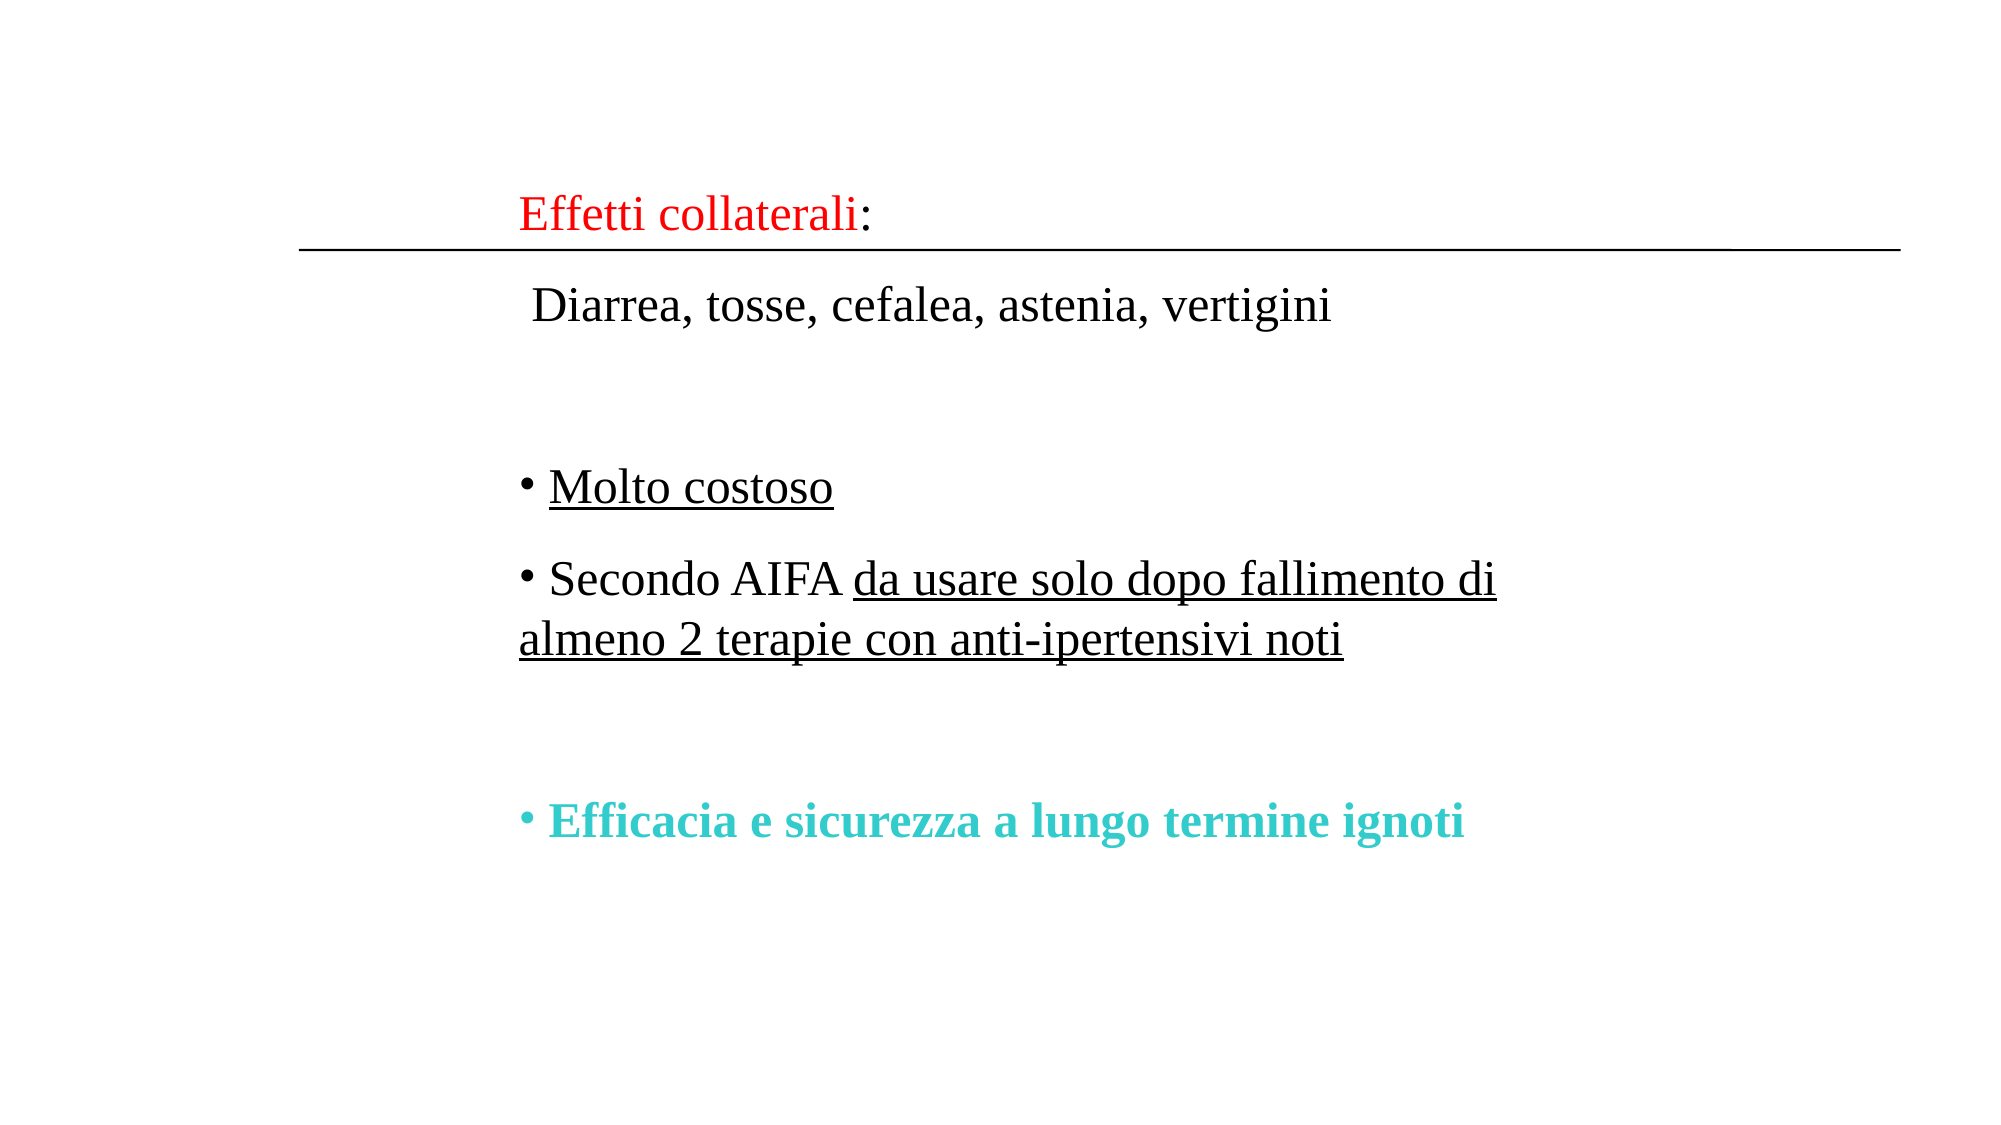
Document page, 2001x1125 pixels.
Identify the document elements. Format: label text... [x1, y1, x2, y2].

text_box Effetti collaterali: Diarrea, tosse, cefalea, astenia, vertigini Molto costoso Secondo AIFA da usare solo dopo fallimento di almeno 2 terapie con anti-ipertensivi noti Efficacia e sicurezza a lungo termine ignoti [503, 172, 1536, 856]
